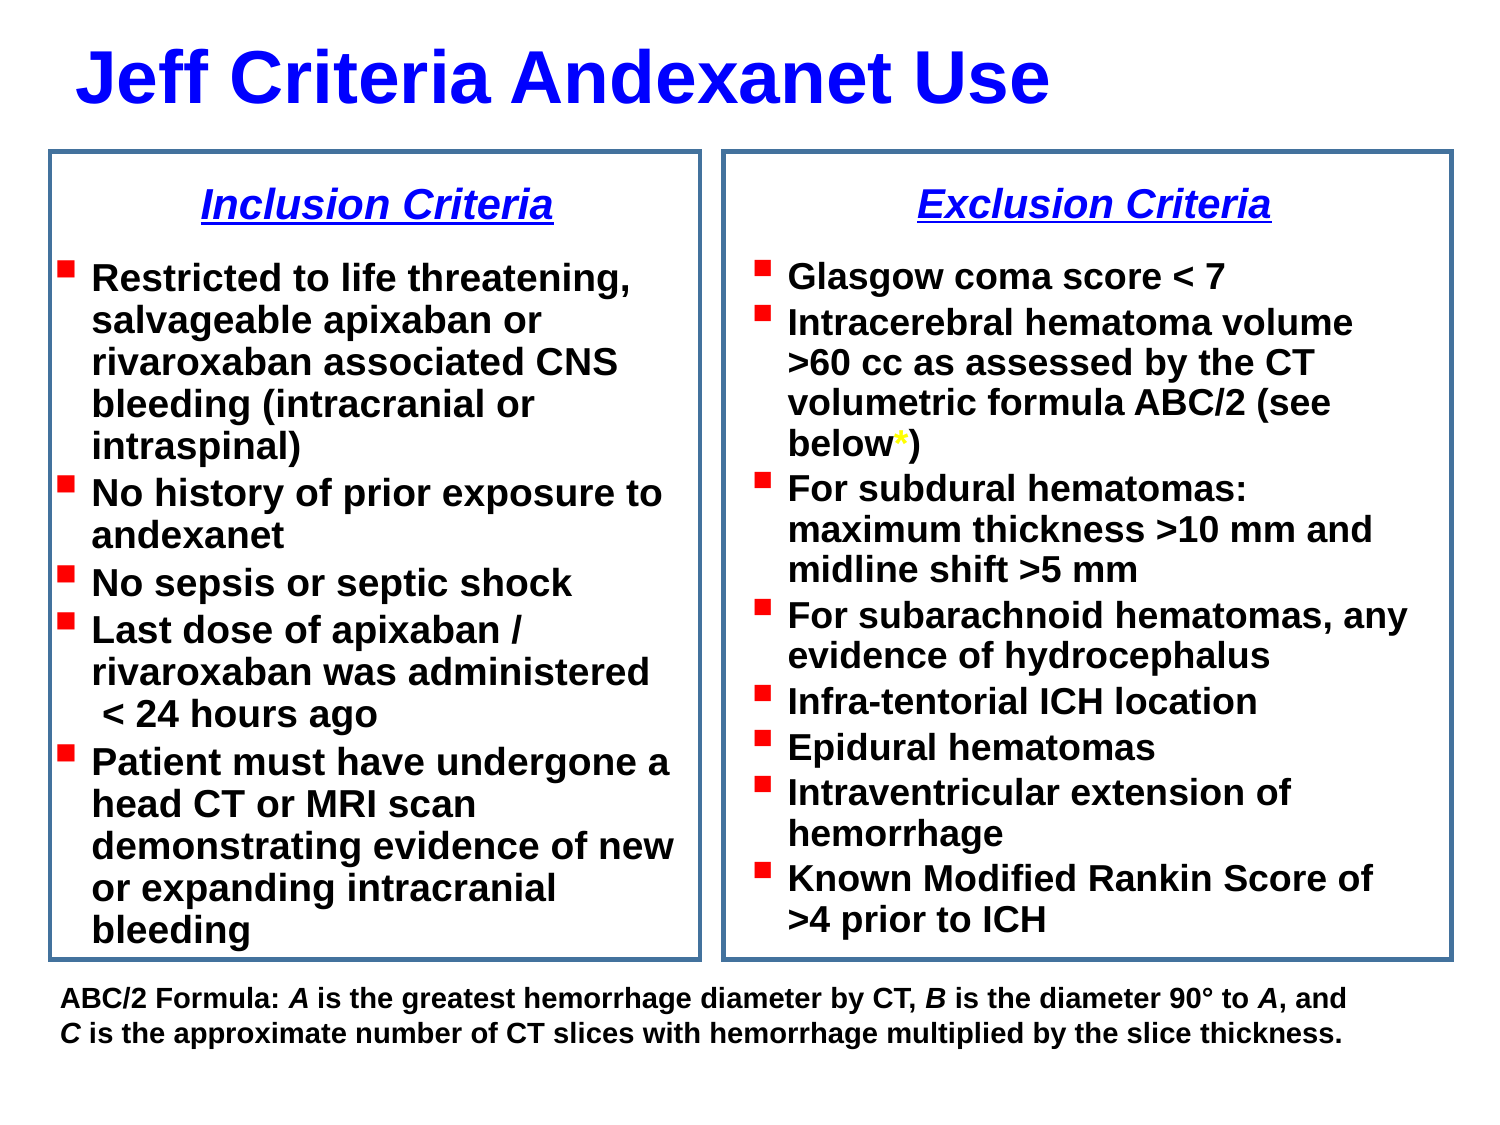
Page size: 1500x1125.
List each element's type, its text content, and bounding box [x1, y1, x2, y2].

text_box [49, 151, 701, 961]
list Inclusion Criteria Restricted to life threatening, salvageable apixaban or rivaroxaban associated CNS bleeding (intracranial or intraspinal) No history of prior exposure to andexanet No sepsis or septic shock Last dose of apixaban / rivaroxaban was administered < 24 hours ago Patient must have undergone a head CT or MRI scan demonstrating evidence of new or expanding intracranial bleeding [37, 174, 698, 971]
text_box [723, 151, 1452, 961]
title Jeff Criteria Andexanet Use [60, 37, 1410, 122]
text_box ABC/2 Formula: A is the greatest hemorrhage diameter by CT, B is the diameter 90° to A, and C is the approximate number of CT slices with hemorrhage multiplied by the slice thickness. [26, 971, 1389, 1057]
